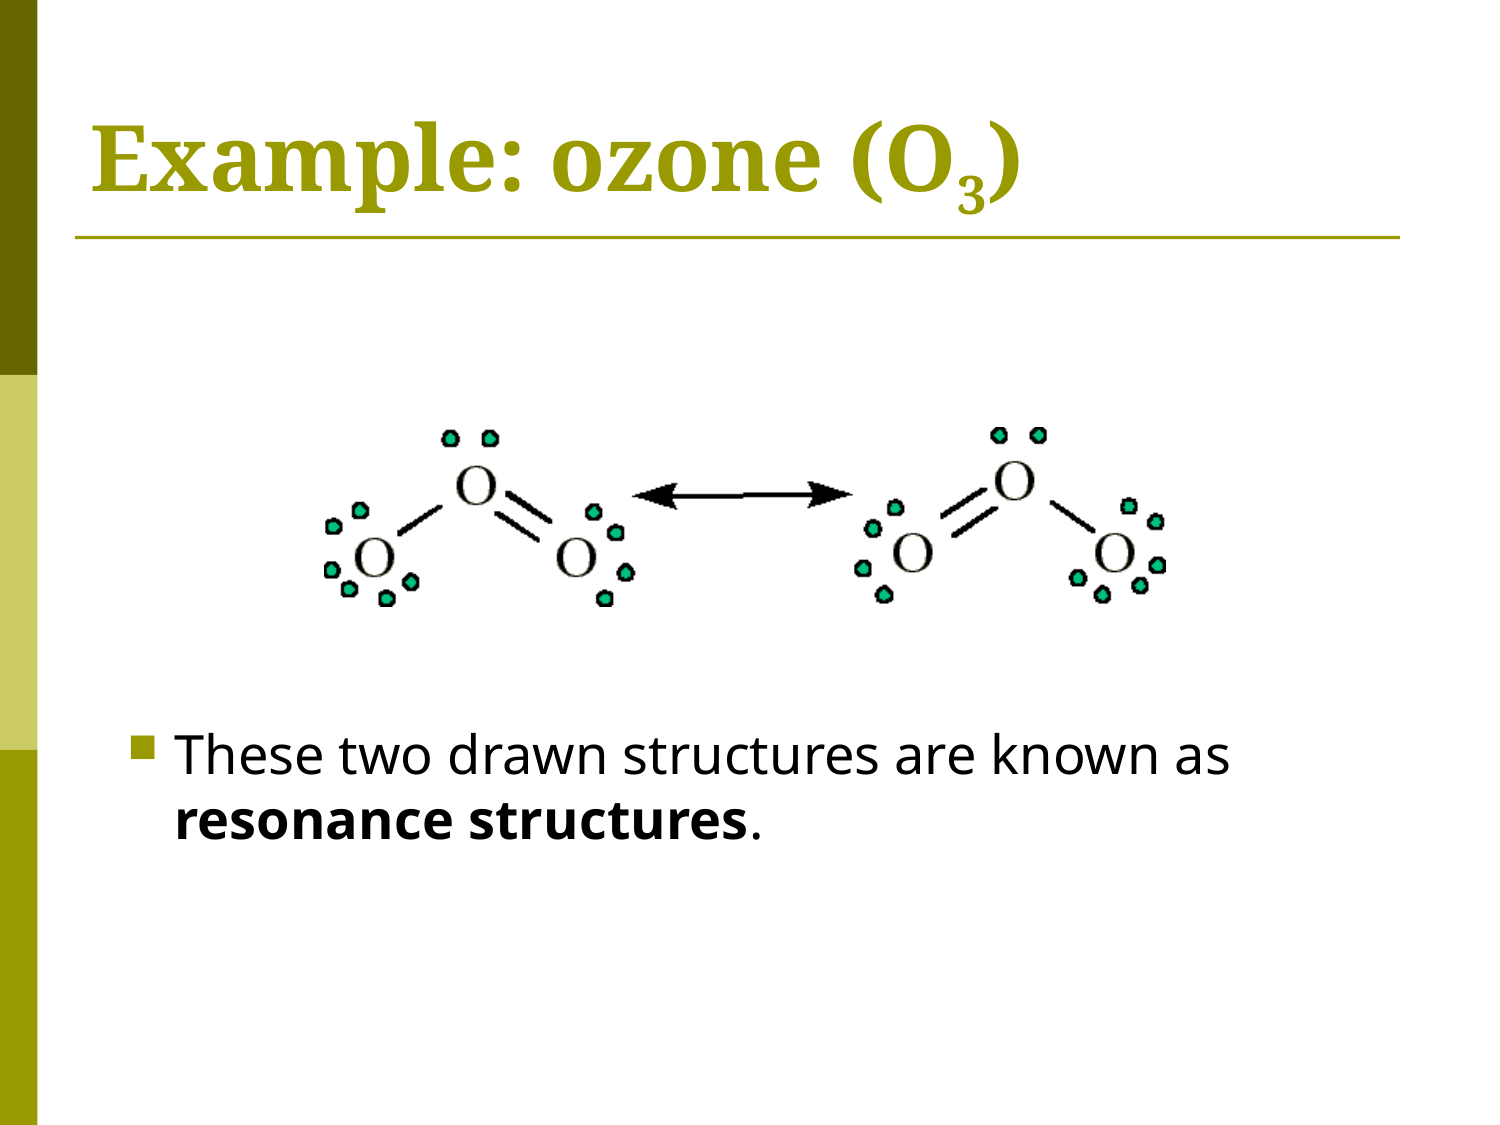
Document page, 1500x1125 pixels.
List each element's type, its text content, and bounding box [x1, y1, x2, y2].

picture [324, 427, 1166, 608]
list These two drawn structures are known as resonance structures. [37, 712, 1450, 900]
title Example: ozone (O3) [75, 45, 1425, 233]
